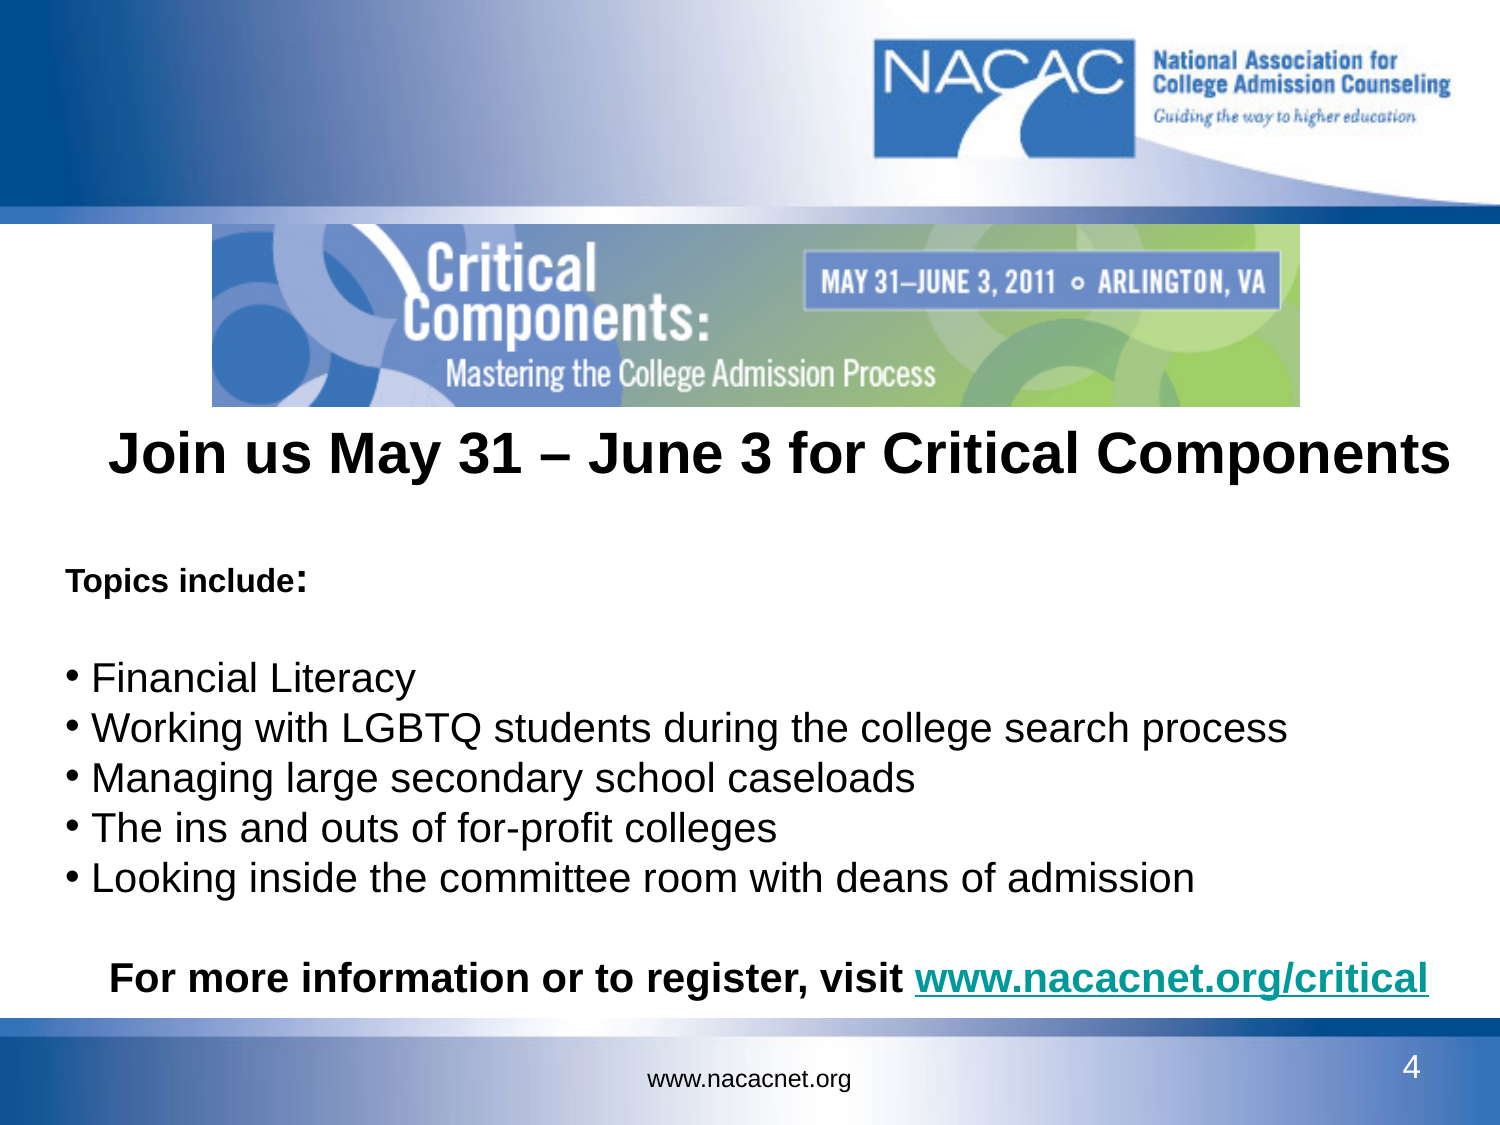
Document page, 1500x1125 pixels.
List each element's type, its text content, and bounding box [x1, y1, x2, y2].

text_box 4 [1387, 1037, 1463, 1093]
picture [0, 0, 1500, 407]
picture [0, 1018, 1500, 1125]
text_box Topics include: Financial Literacy Working with LGBTQ students during the college search process Managing large secondary school caseloads The ins and outs of for-profit colleges Looking inside the committee room with deans of admission For more information or to register, visit www.nacacnet.org/critical [49, 542, 1488, 1013]
text_box Join us May 31 – June 3 for Critical Components [87, 312, 1475, 542]
